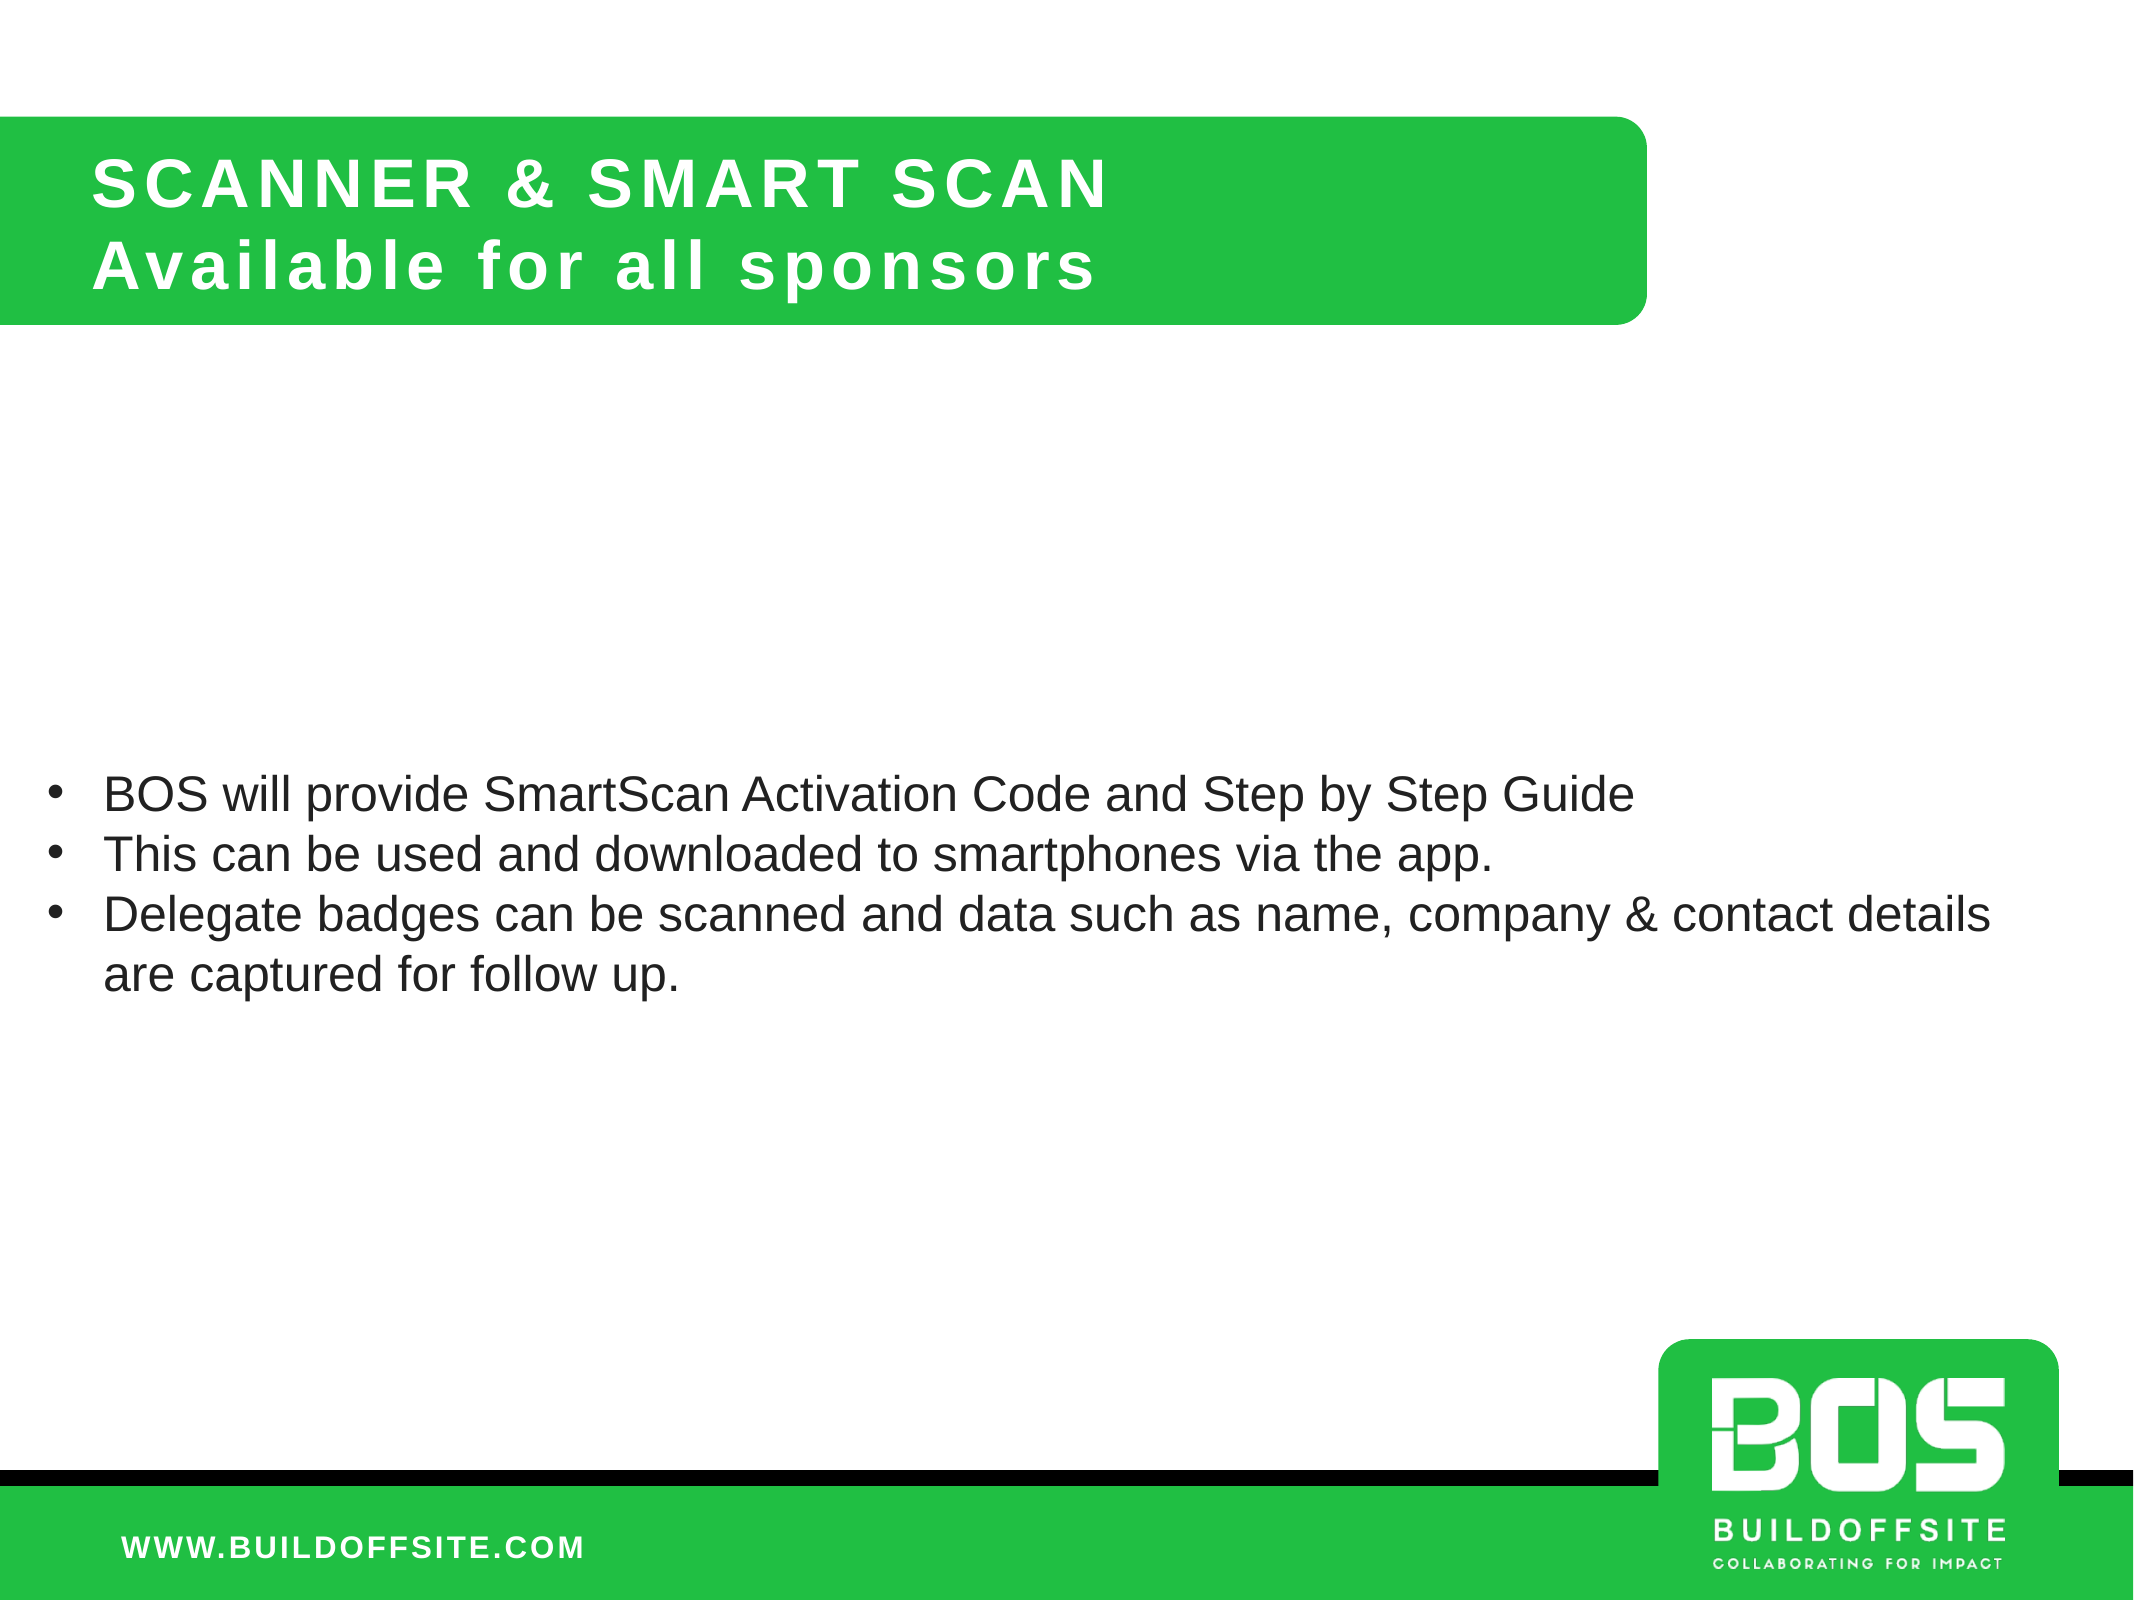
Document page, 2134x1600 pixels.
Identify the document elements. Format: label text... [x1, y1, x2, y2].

text_box SCANNER & SMART SCAN Available for all sponsors [83, 130, 1528, 312]
text_box [1658, 1339, 2059, 1596]
text_box [0, 1486, 2134, 1600]
text_box BOS will provide SmartScan Activation Code and Step by Step Guide This can be used and downloaded to smartphones via the app. Delegate badges can be scanned and data such as name, company & contact details are captured for follow up. [38, 752, 2005, 1130]
text_box [2059, 1470, 2134, 1486]
text_box WWW.BUILDOFFSITE.COM [93, 1518, 612, 1573]
text_box [0, 1470, 1658, 1486]
text_box [0, 116, 1647, 325]
picture [1711, 1378, 2006, 1569]
